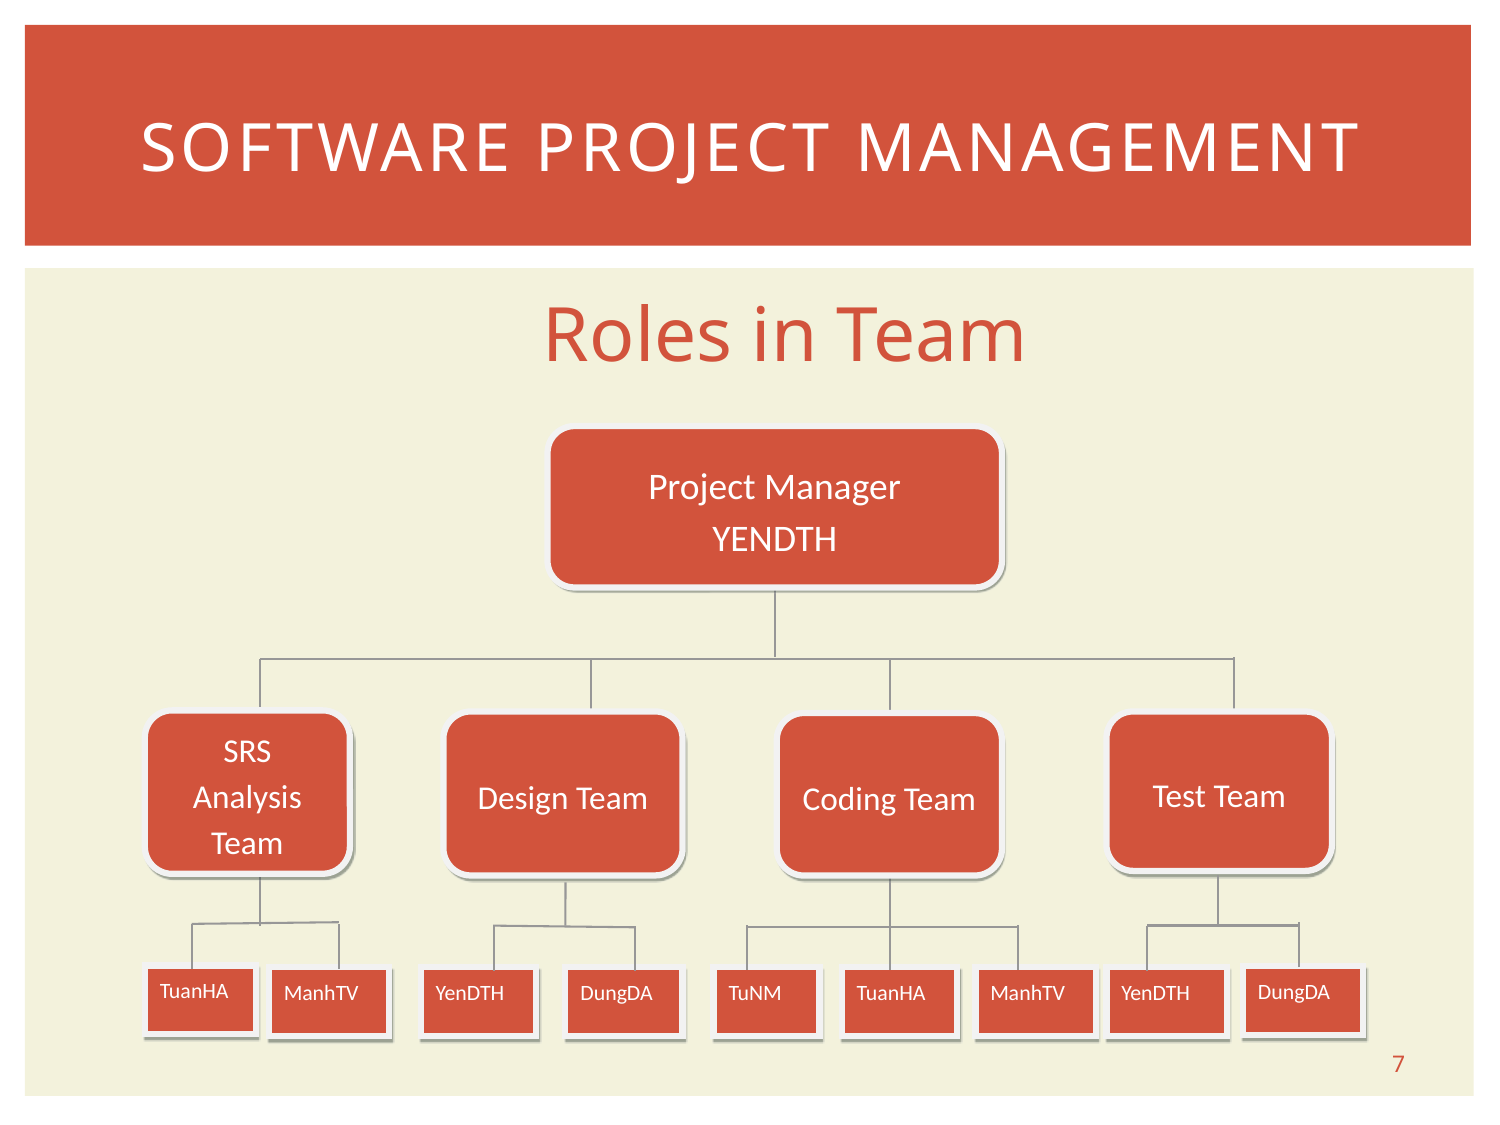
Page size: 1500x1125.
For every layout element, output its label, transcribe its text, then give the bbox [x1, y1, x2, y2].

text_box Design Team [443, 711, 683, 876]
text_box TuanHA [144, 965, 256, 1035]
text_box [191, 921, 340, 925]
text_box Coding Team [776, 712, 1002, 876]
text_box YenDTH [1106, 967, 1227, 1036]
text_box ManhTV [268, 967, 389, 1036]
text_box YenDTH [420, 967, 537, 1036]
text_box SRS Analysis Team [144, 710, 350, 874]
slide_number 7 [1349, 1041, 1448, 1089]
text_box TuanHA [841, 967, 958, 1036]
text_box ManhTV [975, 967, 1096, 1036]
title Software Project Management [62, 58, 1438, 232]
text_box DungDA [1242, 966, 1364, 1035]
text_box DungDA [565, 967, 683, 1036]
text_box TuNM [713, 967, 820, 1036]
text_box Project Manager YENDTH [547, 426, 1002, 588]
text_box Roles in Team [422, 277, 1149, 385]
text_box Test Team [1106, 711, 1332, 871]
